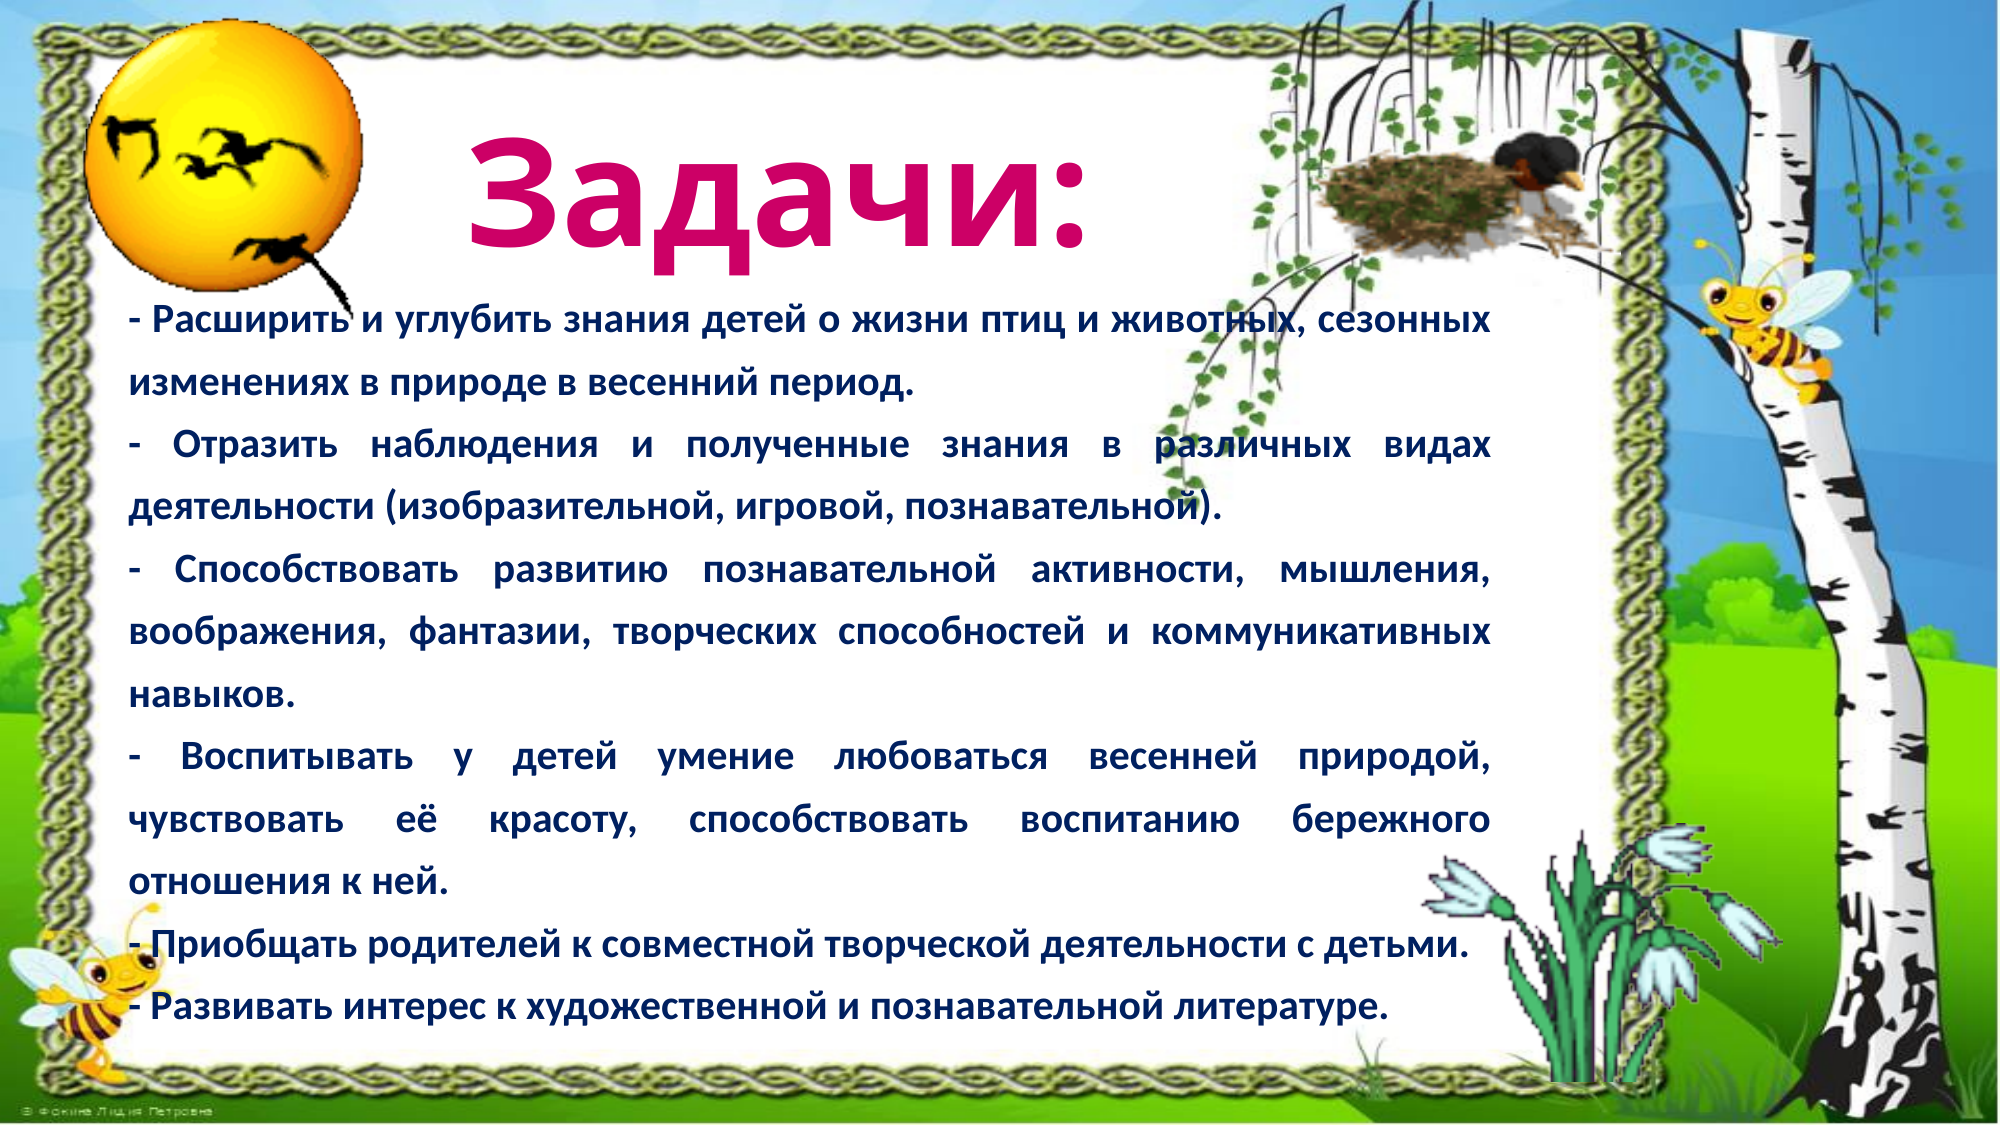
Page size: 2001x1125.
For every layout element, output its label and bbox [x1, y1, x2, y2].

picture [47, 0, 403, 347]
picture [1403, 823, 1783, 1082]
list [0, 0, 2000, 1125]
picture [1299, 38, 1621, 328]
